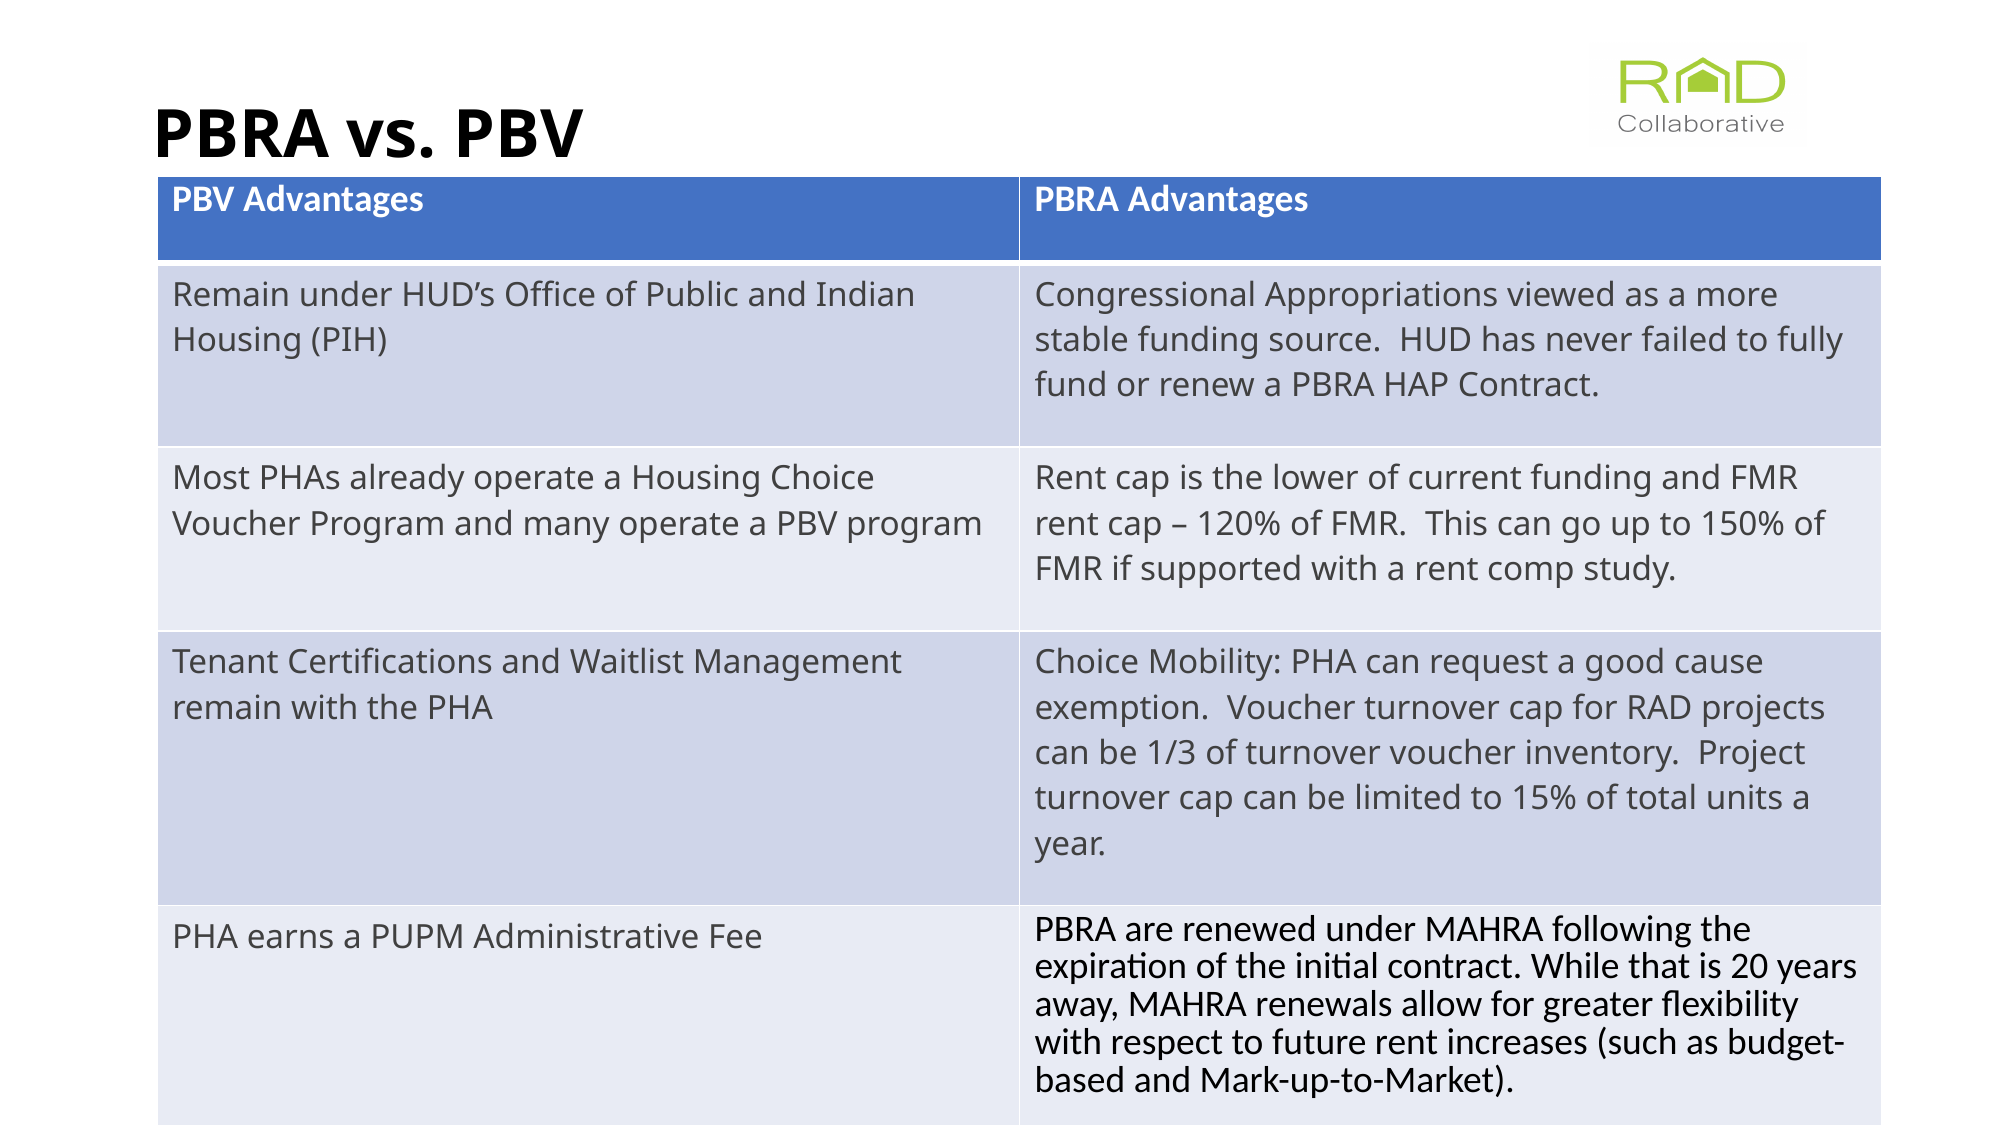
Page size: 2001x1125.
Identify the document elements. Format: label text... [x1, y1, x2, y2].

table_header PBV Advantages [158, 177, 1019, 260]
table_cell Choice Mobility: PHA can request a good cause exemption. Voucher turnover cap for RAD projects can be 1/3 of turnover voucher inventory. Project turnover cap can be limited to 15% of total units a year. [1020, 632, 1881, 905]
table_cell Tenant Certifications and Waitlist Management remain with the PHA [158, 632, 1019, 905]
table_cell PHA earns a PUPM Administrative Fee [158, 906, 1019, 1125]
table_cell Most PHAs already operate a Housing Choice Voucher Program and many operate a PBV program [158, 448, 1019, 630]
table_header PBRA Advantages [1020, 177, 1881, 260]
picture [1589, 42, 1807, 147]
title PBRA vs. PBV [137, 59, 1863, 195]
table_cell Rent cap is the lower of current funding and FMR rent cap – 120% of FMR. This can go up to 150% of FMR if supported with a rent comp study. [1020, 448, 1881, 630]
table_cell PBRA are renewed under MAHRA following the expiration of the initial contract. While that is 20 years away, MAHRA renewals allow for greater flexibility with respect to future rent increases (such as budget-based and Mark-up-to-Market). [1020, 906, 1881, 1125]
table_cell Remain under HUD’s Office of Public and Indian Housing (PIH) [158, 266, 1019, 446]
table_cell Congressional Appropriations viewed as a more stable funding source. HUD has never failed to fully fund or renew a PBRA HAP Contract. [1020, 266, 1881, 446]
